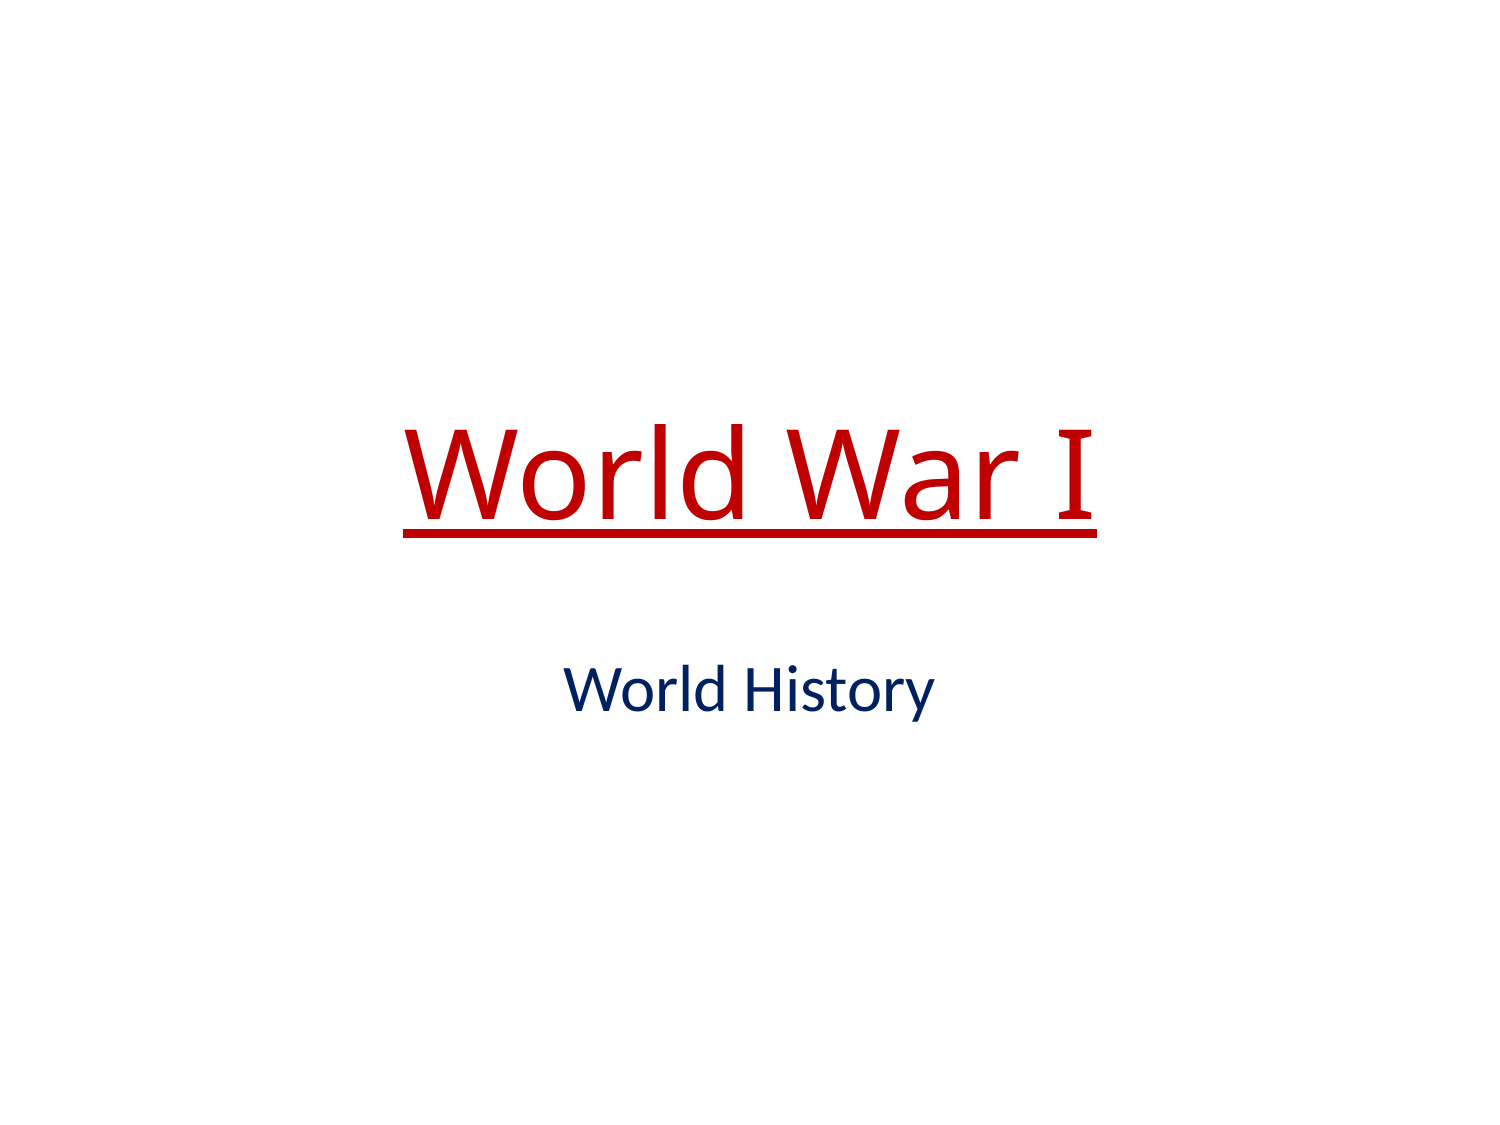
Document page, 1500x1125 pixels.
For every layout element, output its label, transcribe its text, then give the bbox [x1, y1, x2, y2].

subtitle World History [225, 637, 1275, 925]
title World War I [112, 349, 1388, 591]
